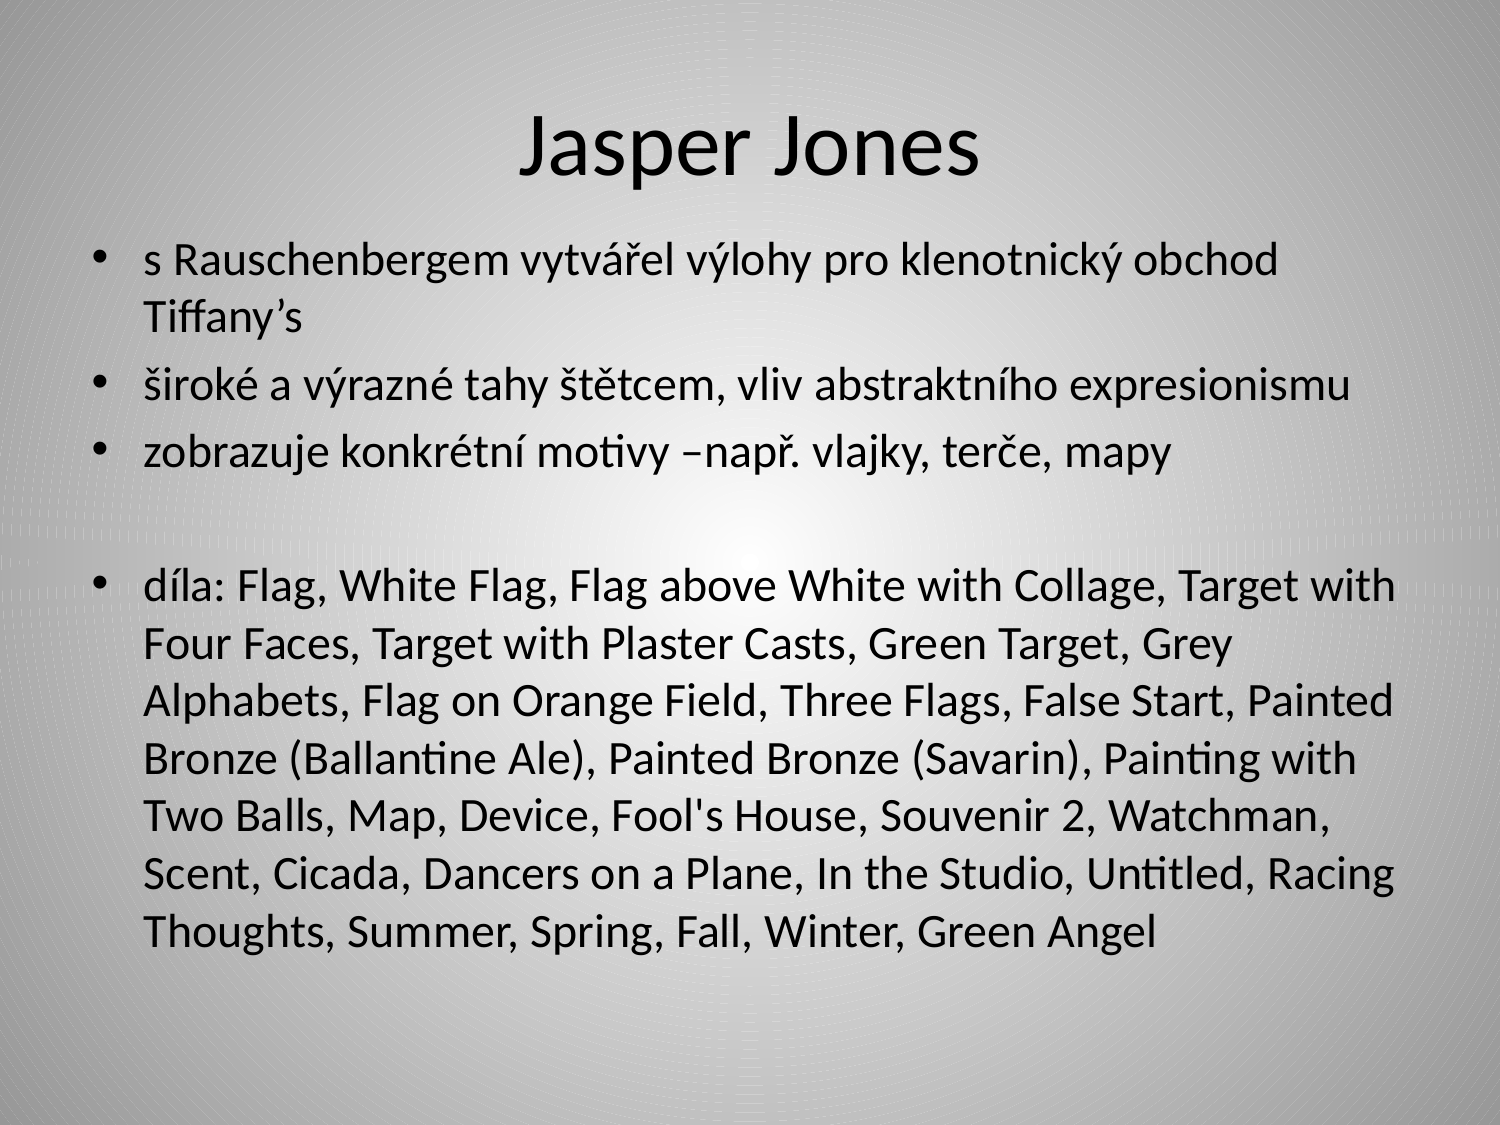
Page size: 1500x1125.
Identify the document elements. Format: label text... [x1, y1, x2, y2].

list s Rauschenbergem vytvářel výlohy pro klenotnický obchod Tiffany’s široké a výrazné tahy štětcem, vliv abstraktního expresionismu zobrazuje konkrétní motivy –např. vlajky, terče, mapy díla: Flag, White Flag, Flag above White with Collage, Target with Four Faces, Target with Plaster Casts, Green Target, Grey Alphabets, Flag on Orange Field, Three Flags, False Start, Painted Bronze (Ballantine Ale), Painted Bronze (Savarin), Painting with Two Balls, Map, Device, Fool's House, Souvenir 2, Watchman, Scent, Cicada, Dancers on a Plane, In the Studio, Untitled, Racing Thoughts, Summer, Spring, Fall, Winter, Green Angel [76, 219, 1427, 1029]
title Jasper Jones [75, 45, 1425, 233]
